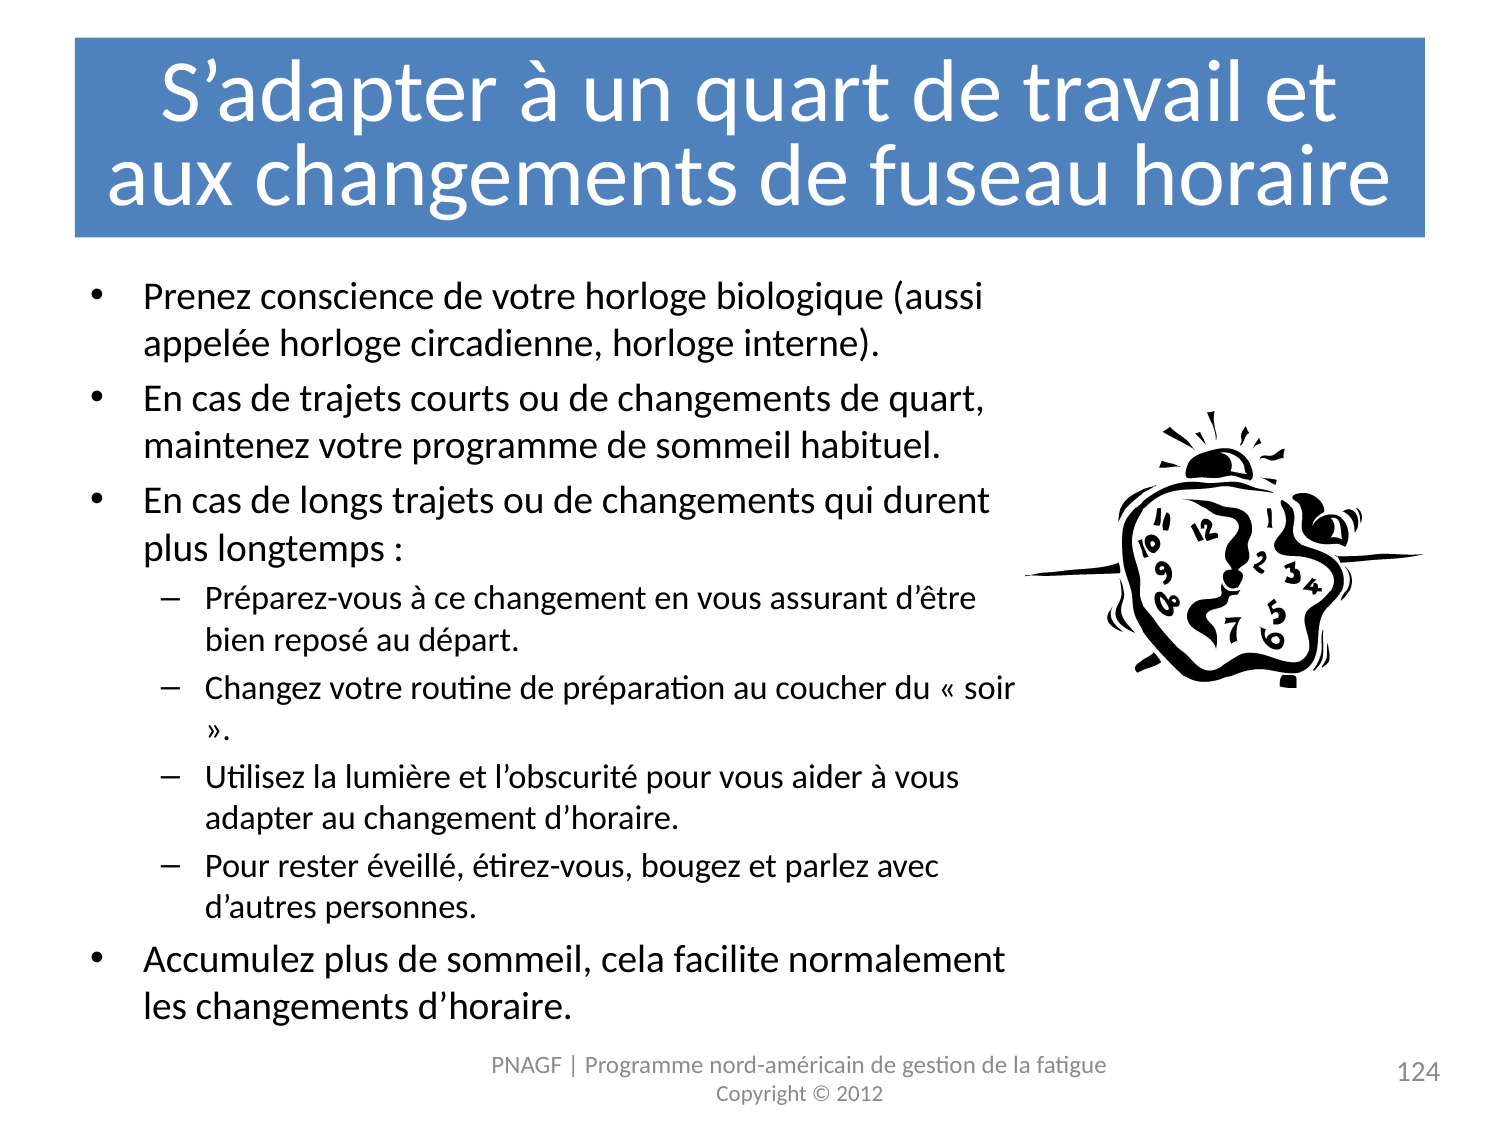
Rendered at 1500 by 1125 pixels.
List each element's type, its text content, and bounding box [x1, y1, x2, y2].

picture [1024, 399, 1428, 701]
title S’adapter à un quart de travail et aux changements de fuseau horaire [74, 44, 1426, 233]
list Prenez conscience de votre horloge biologique (aussi appelée horloge circadienne, horloge interne). En cas de trajets courts ou de changements de quart, maintenez votre programme de sommeil habituel. En cas de longs trajets ou de changements qui durent plus longtemps : Préparez-vous à ce changement en vous assurant d’être bien reposé au départ. Changez votre routine de préparation au coucher du « soir ». Utilisez la lumière et l’obscurité pour vous aider à vous adapter au changement d’horaire. Pour rester éveillé, étirez-vous, bougez et parlez avec d’autres personnes. Accumulez plus de sommeil, cela facilite normalement les changements d’horaire. [74, 262, 1038, 1038]
